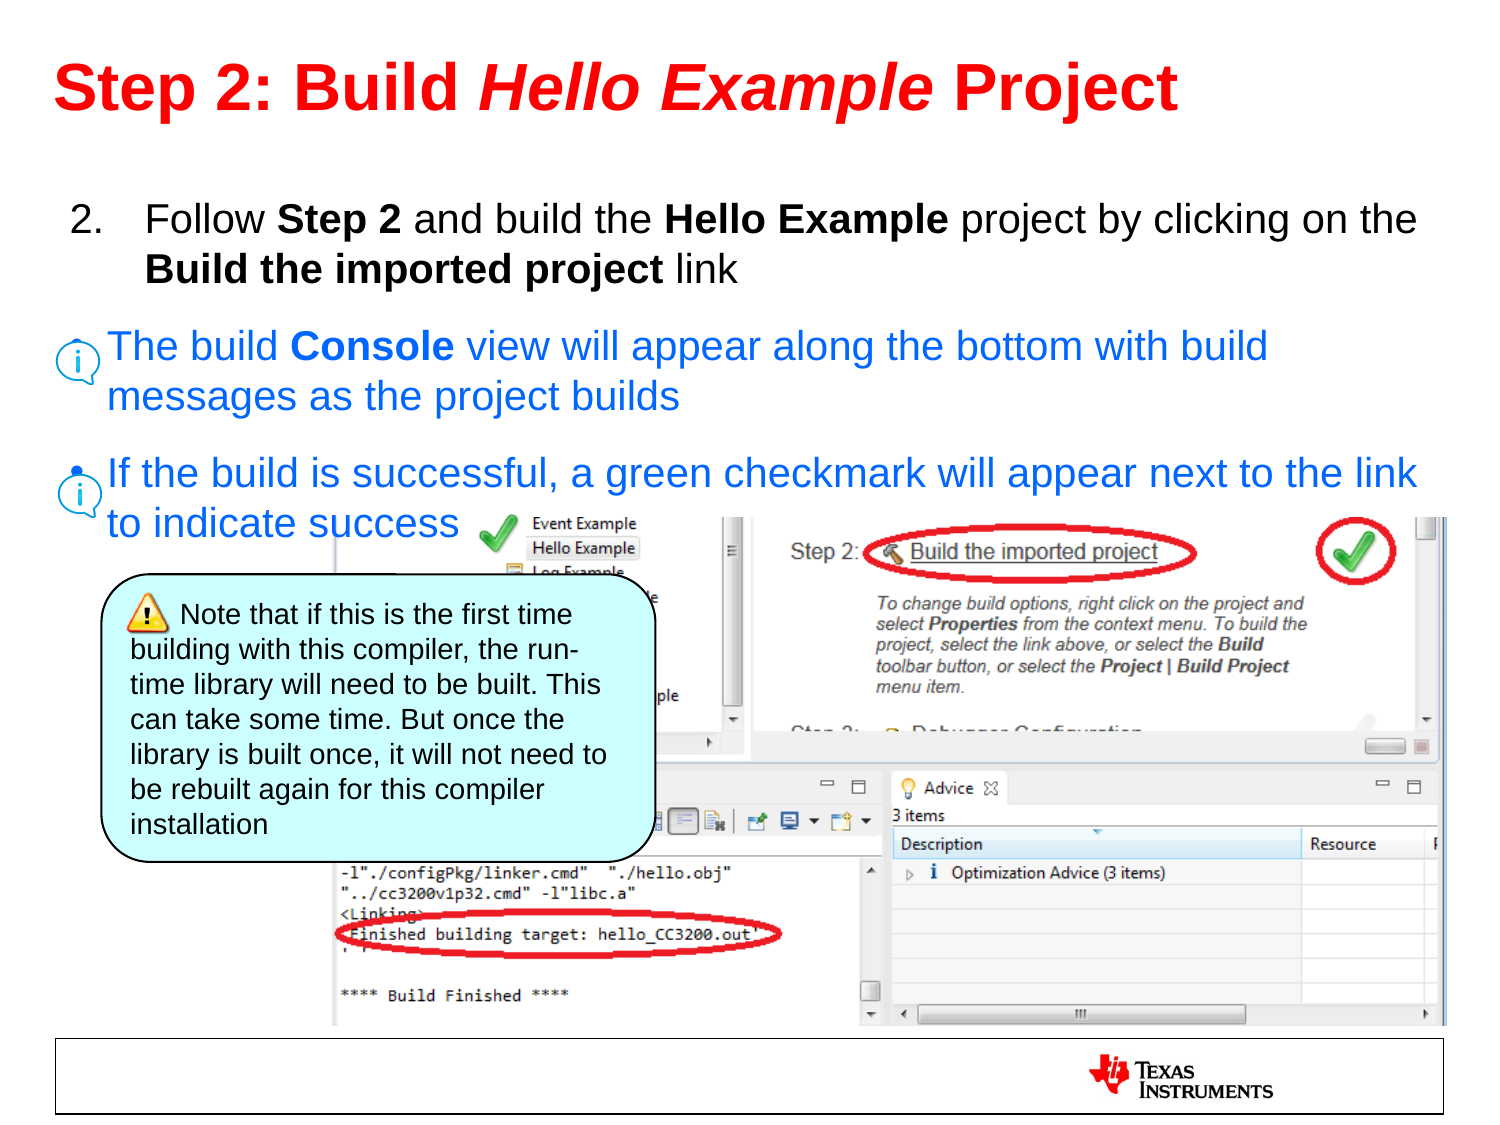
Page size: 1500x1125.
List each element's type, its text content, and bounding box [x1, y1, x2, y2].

picture [1087, 1052, 1274, 1099]
picture [123, 590, 172, 638]
picture [61, 477, 99, 515]
text_box Note that if this is the first time building with this compiler, the run-time library will need to be built. This can take some time. But once the library is built once, it will not need to be rebuilt again for this compiler installation [101, 574, 327, 862]
list Follow Step 2 and build the Hello Example project by clicking on the Build the imported project link The build Console view will appear along the bottom with build messages as the project builds If the build is successful, a green checkmark will appear next to the link to indicate success [54, 184, 1448, 906]
picture [332, 504, 1448, 1027]
picture [59, 344, 97, 382]
picture [53, 337, 102, 386]
title Step 2: Build Hello Example Project [37, 23, 1426, 158]
picture [55, 469, 104, 518]
